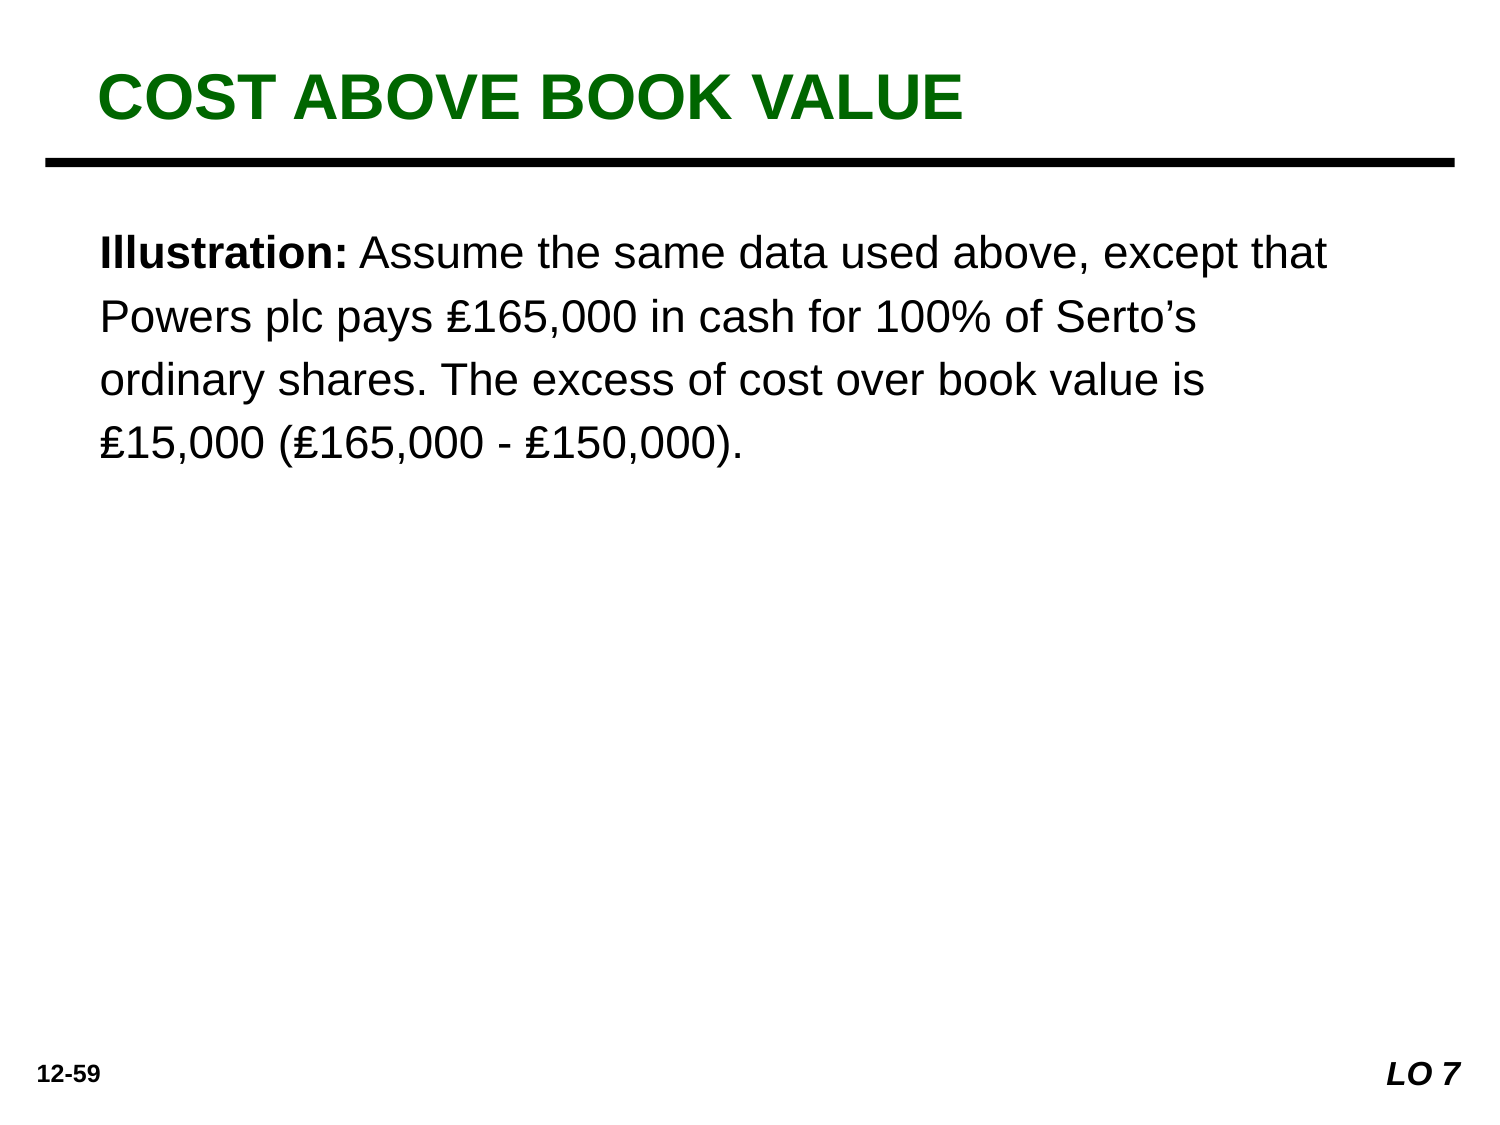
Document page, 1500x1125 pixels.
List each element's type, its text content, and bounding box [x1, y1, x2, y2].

text_box Illustration: Assume the same data used above, except that Powers plc pays ₤165,000 in cash for 100% of Serto’s ordinary shares. The excess of cost over book value is ₤15,000 (₤165,000 - ₤150,000). [84, 207, 1360, 475]
text_box LO 7 [1350, 1044, 1475, 1100]
text_box COST ABOVE BOOK VALUE [82, 47, 1446, 140]
